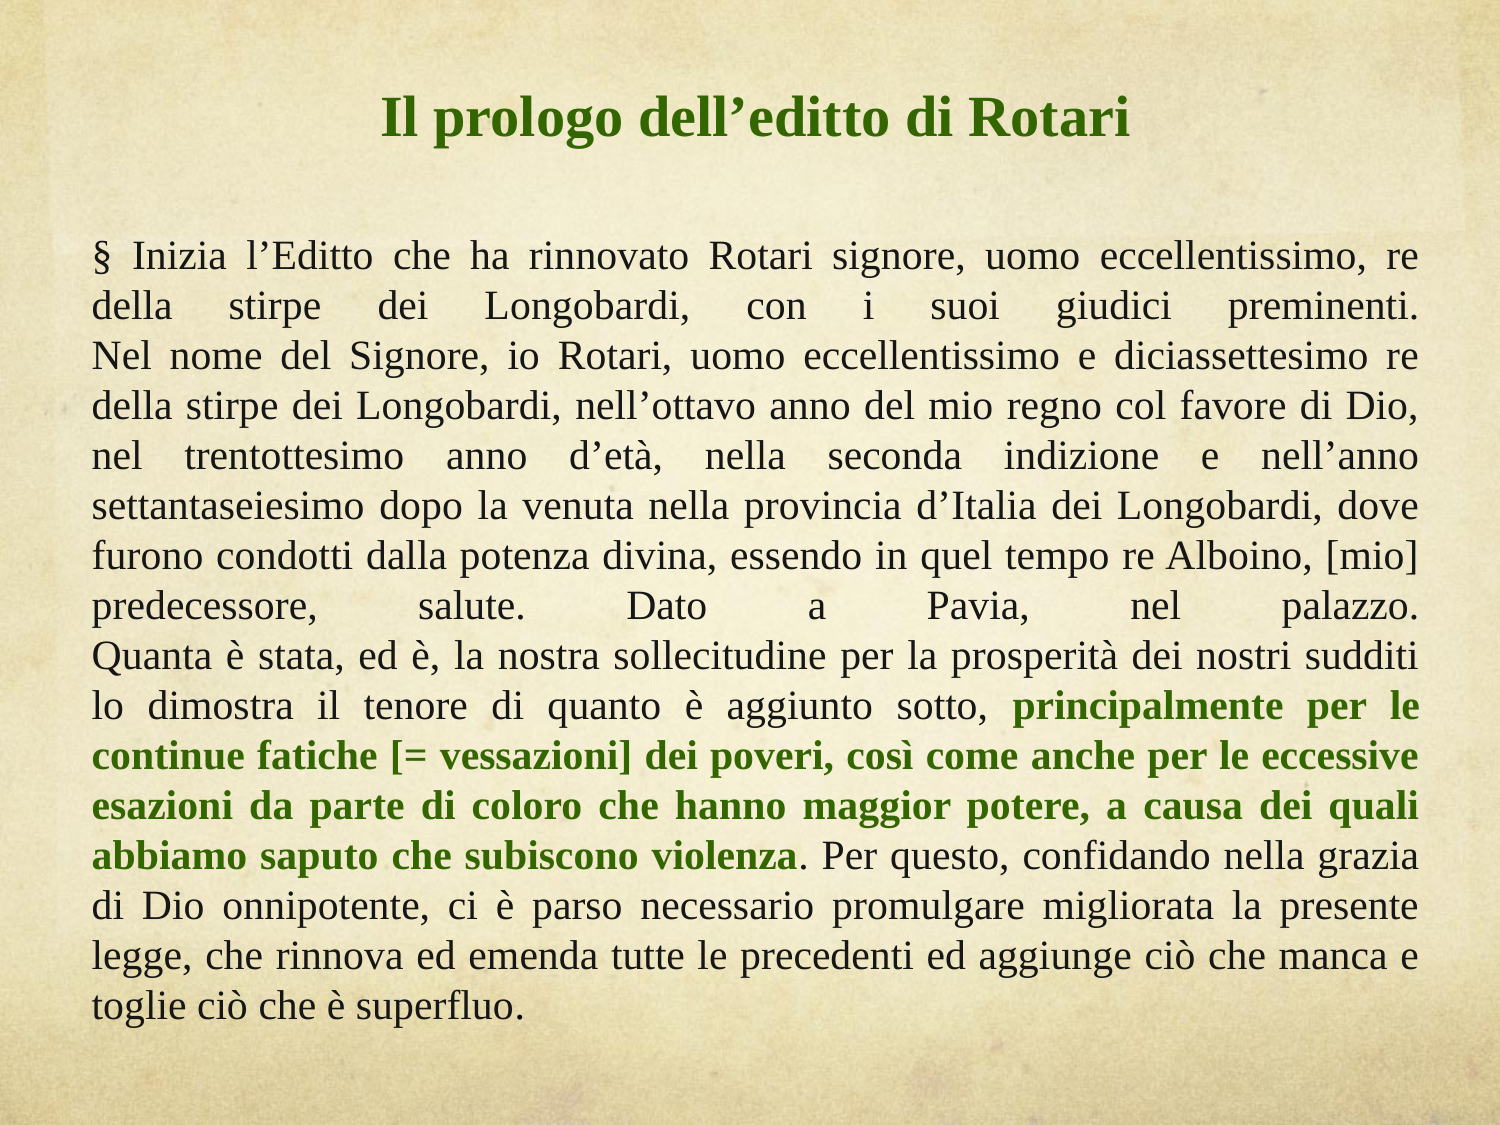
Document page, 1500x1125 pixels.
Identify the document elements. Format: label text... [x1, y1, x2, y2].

title Il prologo dell’editto di Rotari [123, 42, 1388, 185]
list § Inizia l’Editto che ha rinnovato Rotari signore, uomo eccellentissimo, re della stirpe dei Longobardi, con i suoi giudici preminenti. Nel nome del Signore, io Rotari, uomo eccellentissimo e diciassettesimo re della stirpe dei Longobardi, nell’ottavo anno del mio regno col favore di Dio, nel trentottesimo anno d’età, nella seconda indizione e nell’anno settantaseiesimo dopo la venuta nella provincia d’Italia dei Longobardi, dove furono condotti dalla potenza divina, essendo in quel tempo re Alboino, [mio] predecessore, salute. Dato a Pavia, nel palazzo. Quanta è stata, ed è, la nostra sollecitudine per la prosperità dei nostri sudditi lo dimostra il tenore di quanto è aggiunto sotto, principalmente per le continue fatiche [= vessazioni] dei poveri, così come anche per le eccessive esazioni da parte di coloro che hanno maggior potere, a causa dei quali abbiamo saputo che subiscono violenza. Per questo, confidando nella grazia di Dio onnipotente, ci è parso necessario promulgare migliorata la presente legge, che rinnova ed emenda tutte le precedenti ed aggiunge ciò che manca e toglie ciò che è superfluo. [76, 219, 1436, 1047]
picture [0, 0, 1500, 1125]
